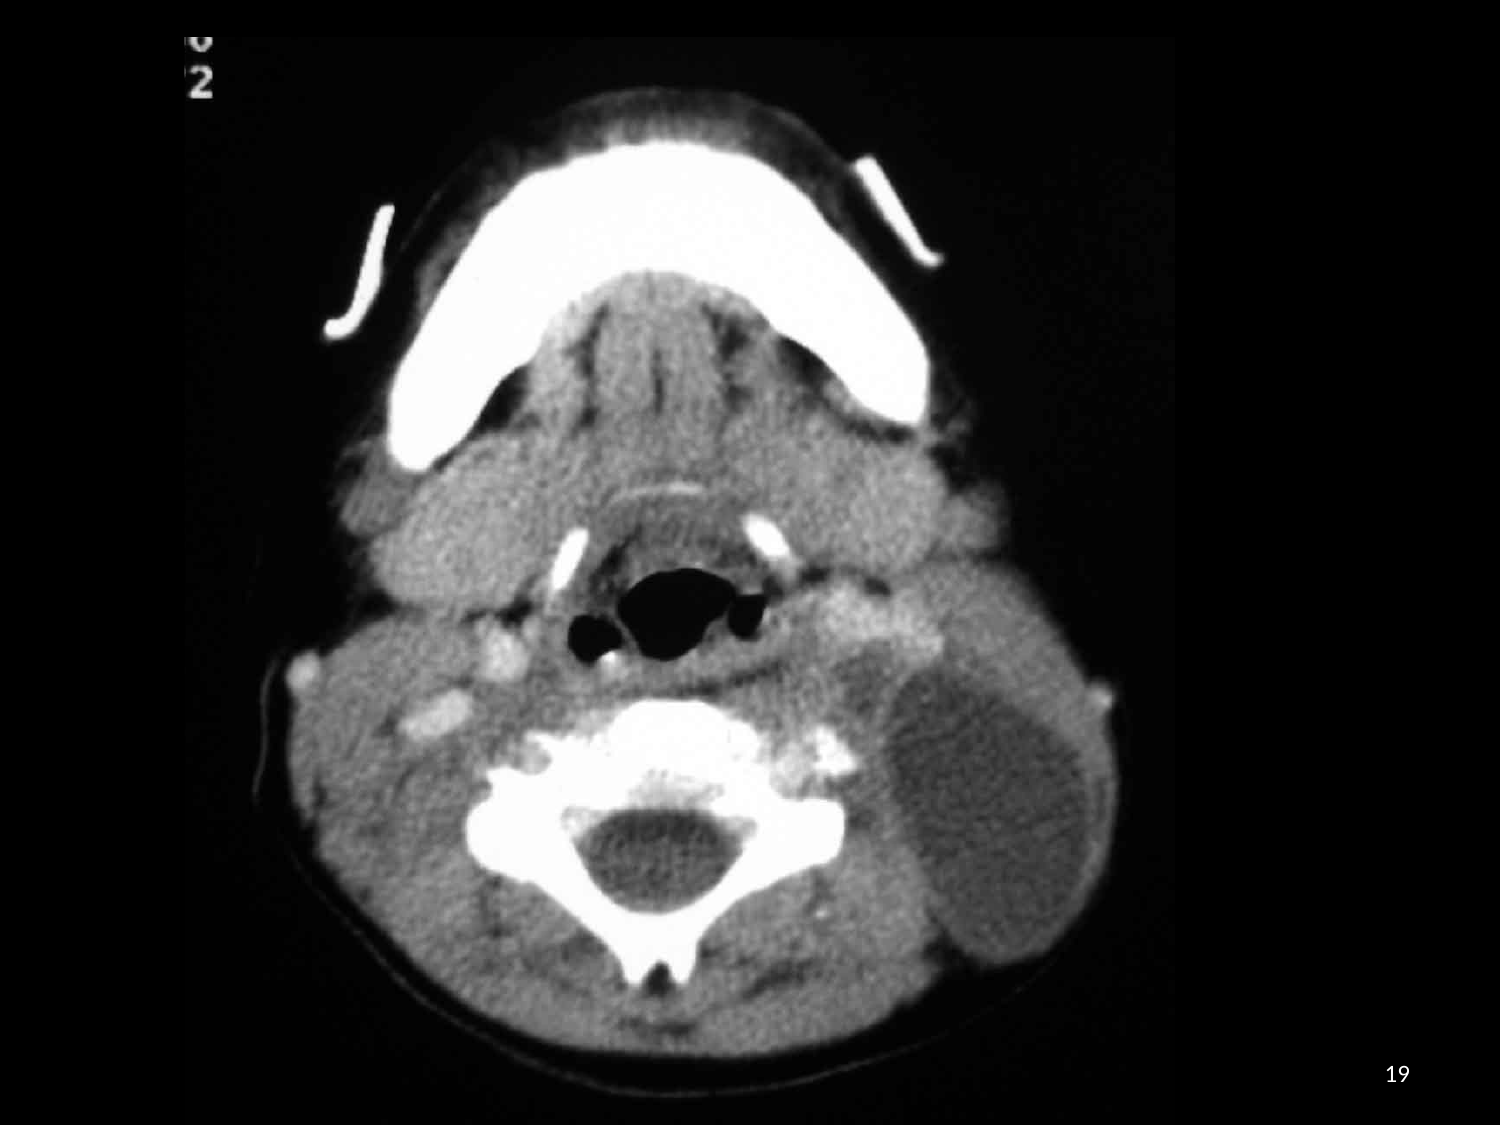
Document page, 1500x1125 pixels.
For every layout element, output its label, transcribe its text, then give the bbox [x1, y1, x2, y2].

picture [184, 37, 1176, 1125]
slide_number 19 [1179, 1042, 1425, 1103]
